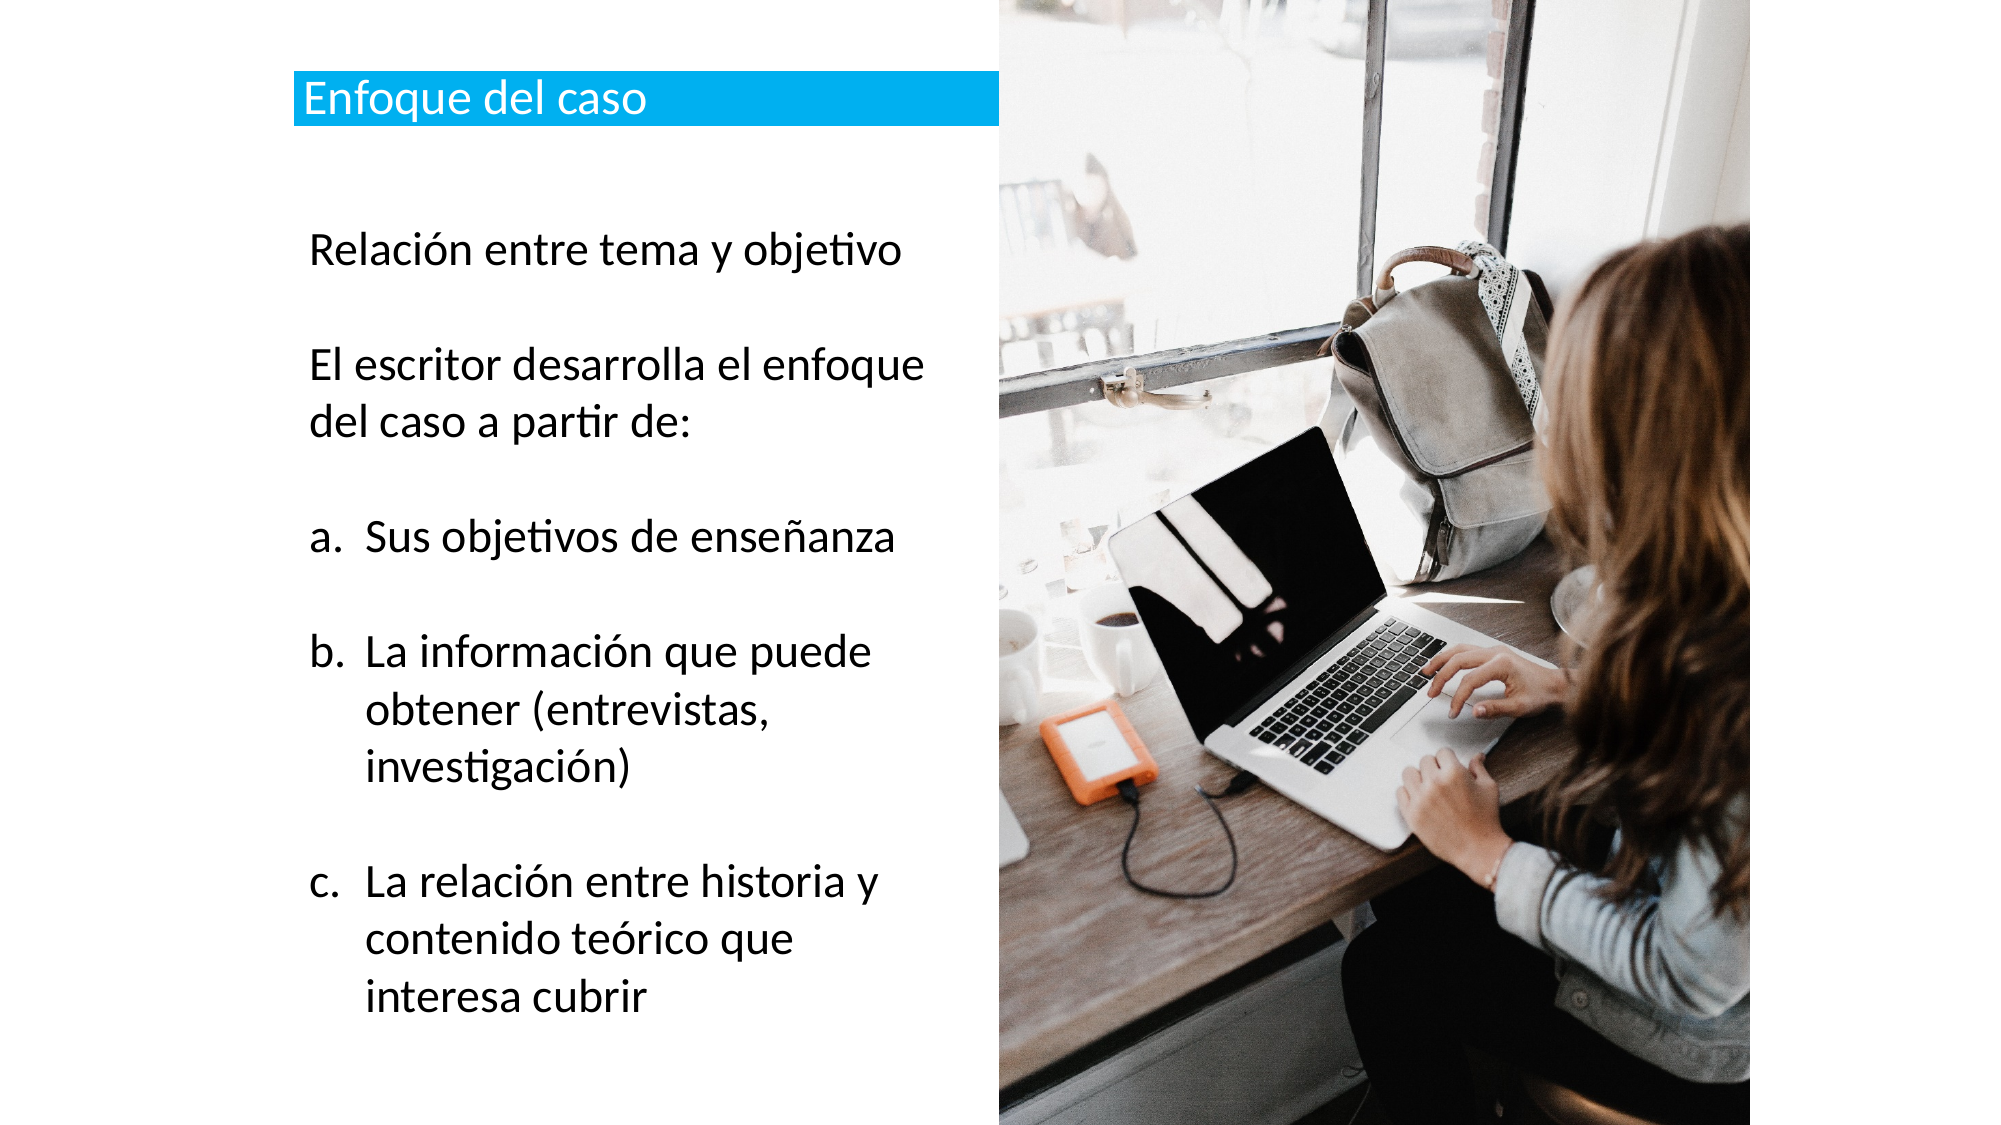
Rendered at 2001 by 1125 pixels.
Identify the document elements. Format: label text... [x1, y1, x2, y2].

picture [999, 0, 1750, 1125]
text_box Relación entre tema y objetivo El escritor desarrolla el enfoque del caso a partir de: Sus objetivos de enseñanza La información que puede obtener (entrevistas, investigación) La relación entre historia y contenido teórico que interesa cubrir [294, 210, 944, 1030]
text_box Enfoque del caso [294, 71, 999, 126]
